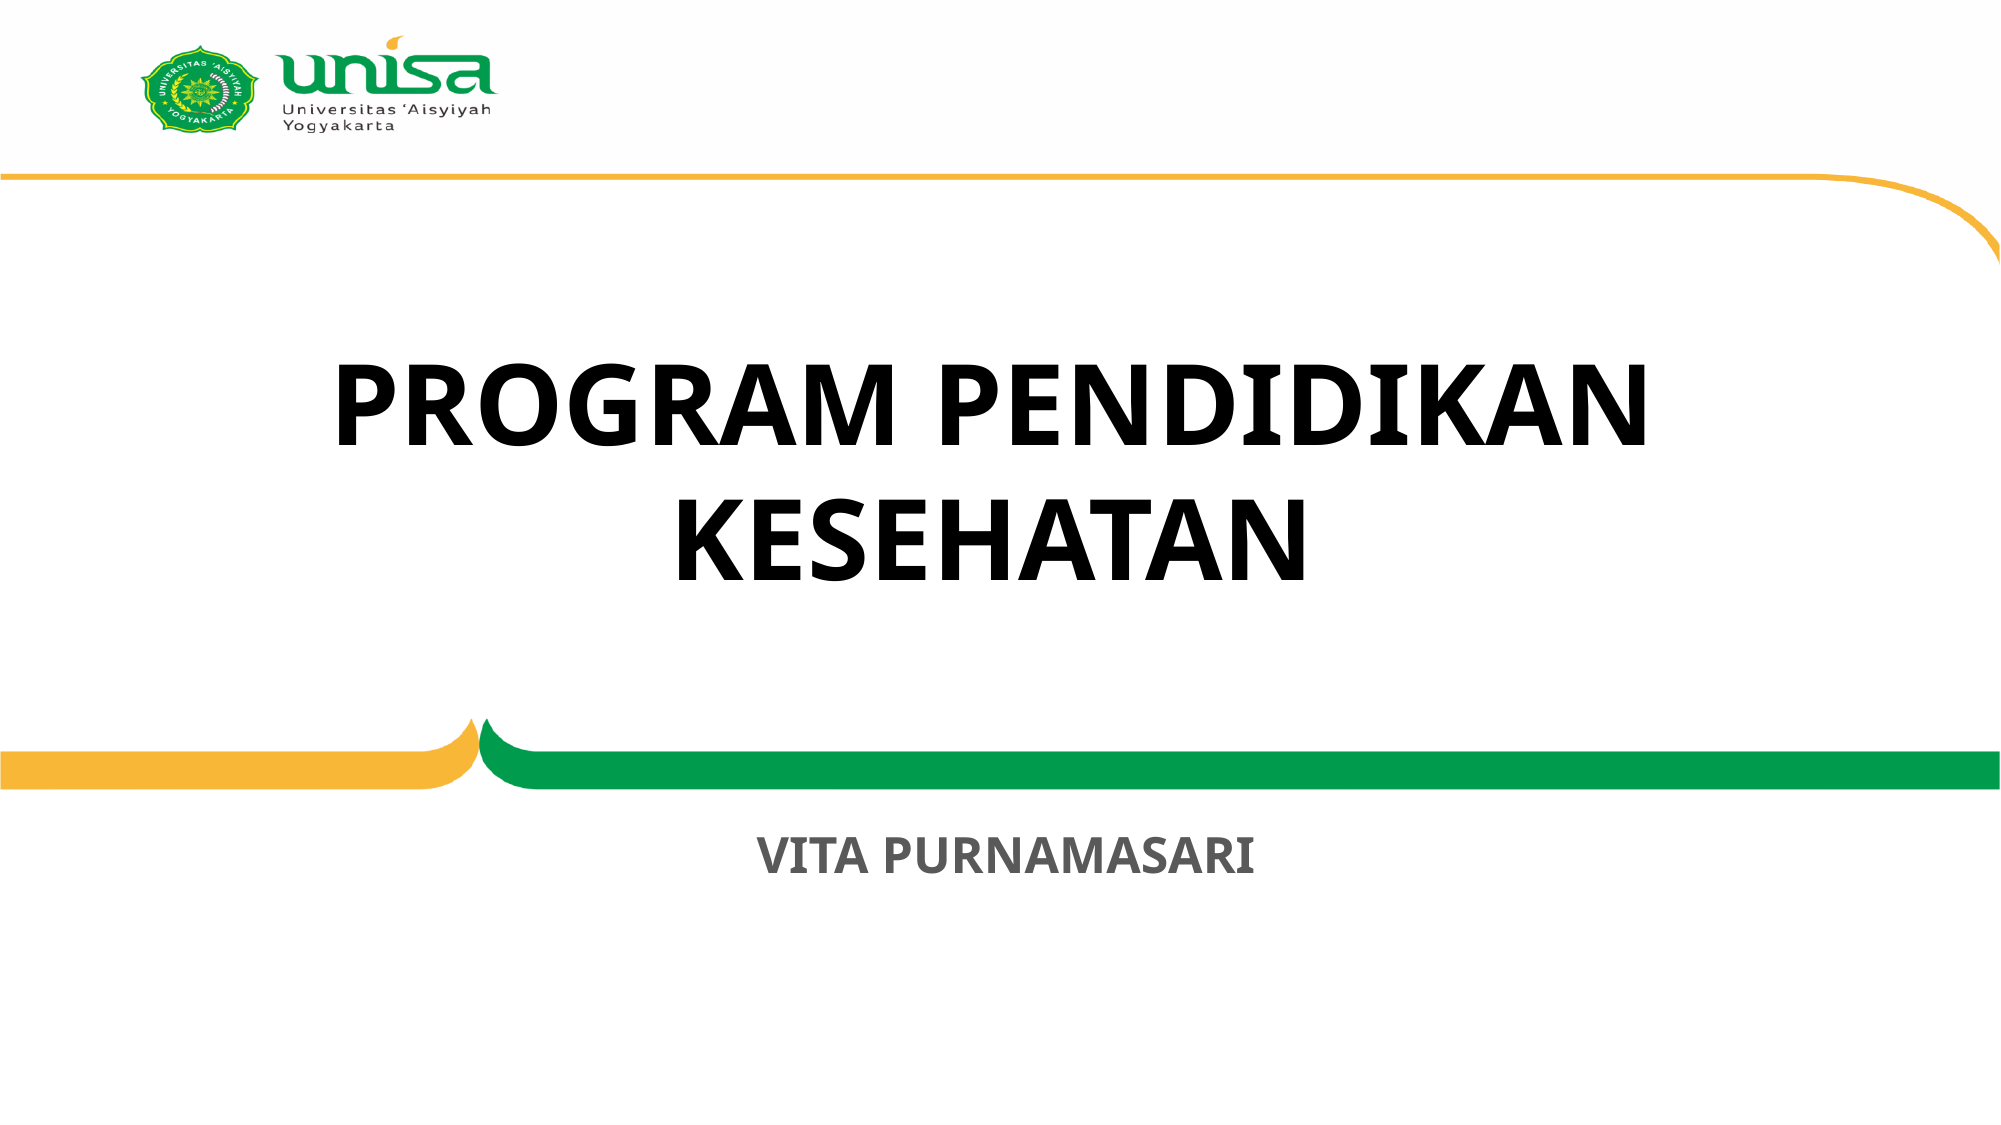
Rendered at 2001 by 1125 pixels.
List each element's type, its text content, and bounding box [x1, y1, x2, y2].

list VITA PURNAMASARI [150, 815, 1875, 1016]
title PROGRAM PENDIDIKAN KESEHATAN [129, 325, 1855, 611]
picture [0, 0, 2000, 266]
picture [0, 714, 2000, 1125]
